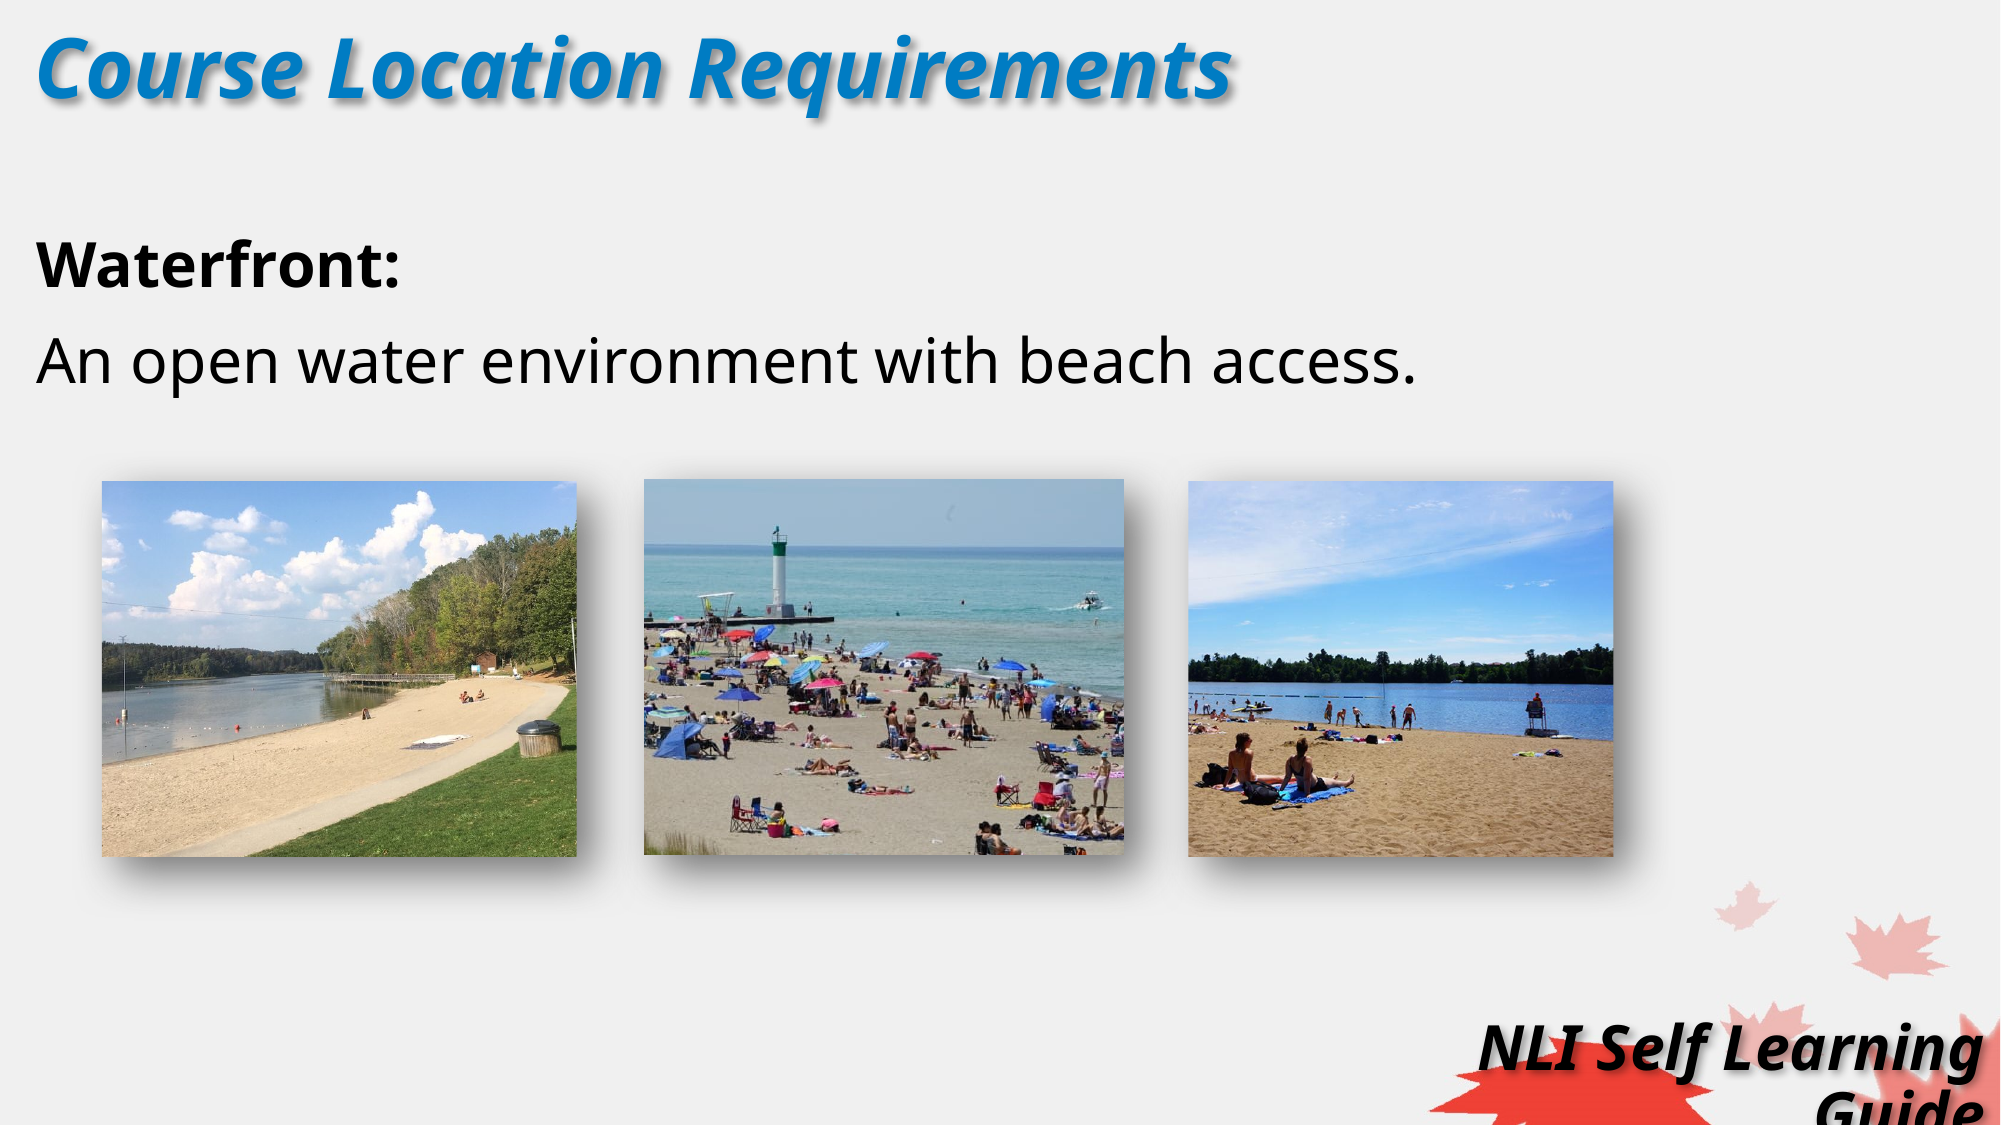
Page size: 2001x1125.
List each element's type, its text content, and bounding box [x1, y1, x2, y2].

picture [0, 0, 2001, 1125]
text_box NLI Self Learning Guide [1290, 1042, 2000, 1125]
text_box Course Location Requirements [19, 7, 1978, 137]
text_box Waterfront: An open water environment with beach access. [20, 217, 1979, 961]
